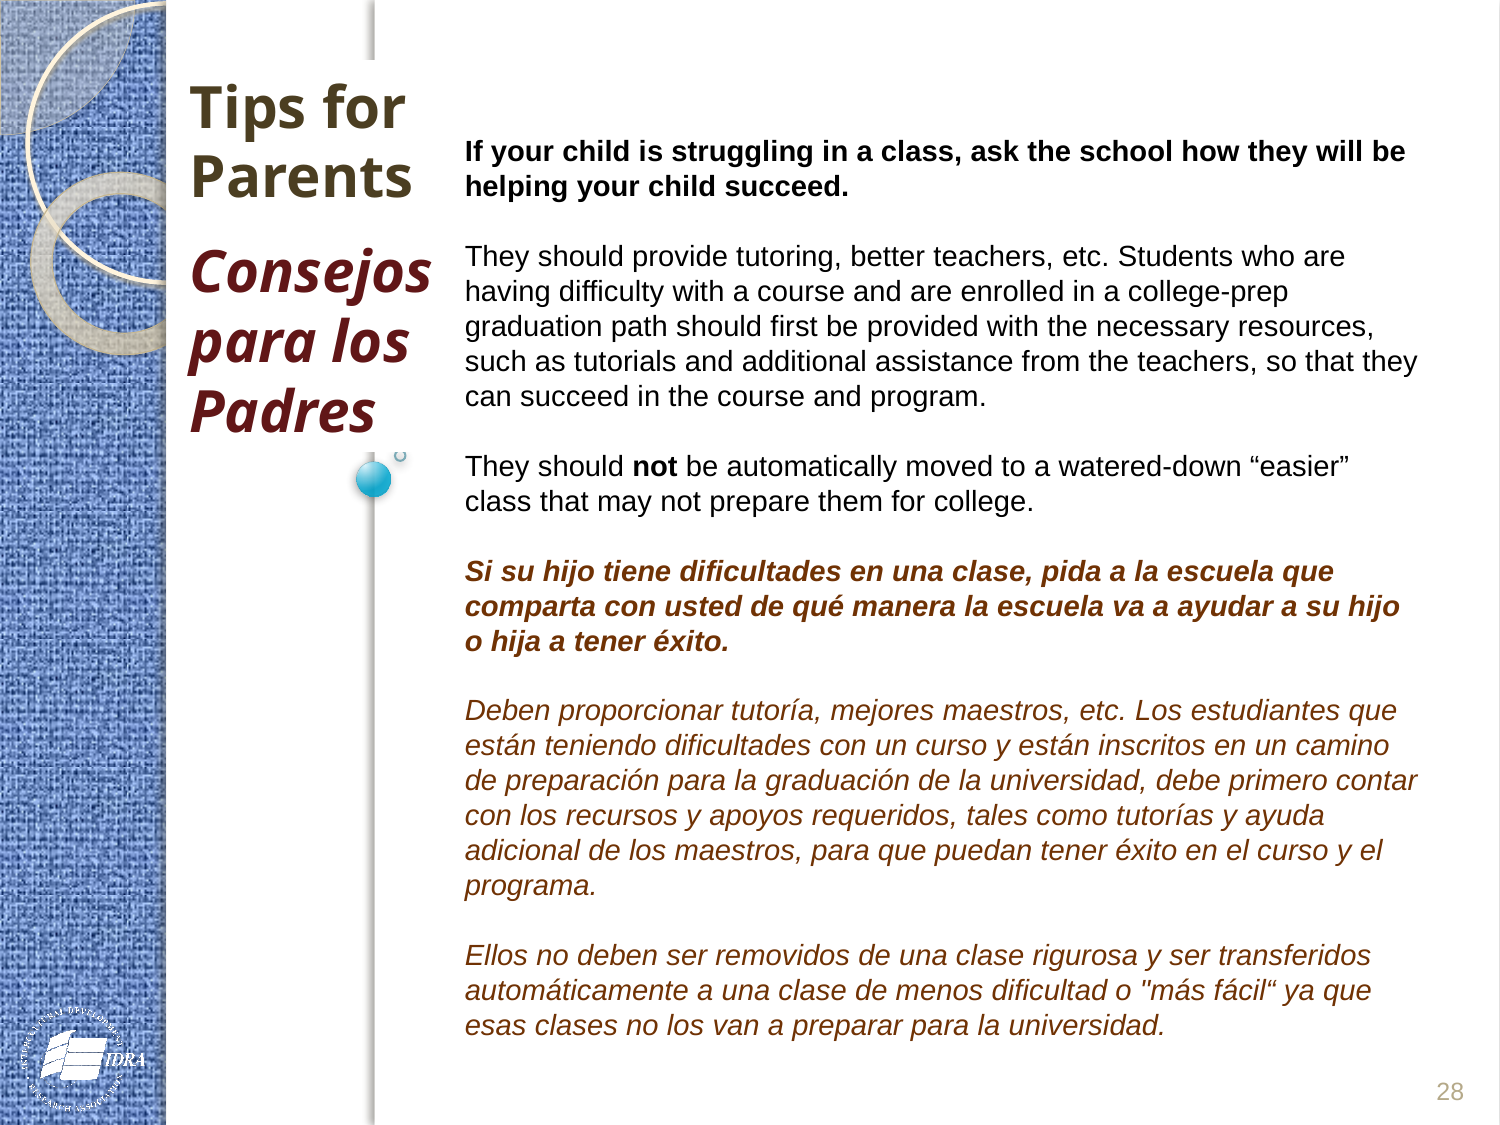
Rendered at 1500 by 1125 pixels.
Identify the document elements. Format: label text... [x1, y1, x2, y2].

picture [136, 0, 164, 4]
slide_number 28 [1413, 1034, 1488, 1113]
text_box If your child is struggling in a class, ask the school how they will be helping your child succeed. They should provide tutoring, better teachers, etc. Students who are having difficulty with a course and are enrolled in a college-prep graduation path should first be provided with the necessary resources, such as tutorials and additional assistance from the teachers, so that they can succeed in the course and program. They should not be automatically moved to a watered-down “easier” class that may not prepare them for college. Si su hijo tiene dificultades en una clase, pida a la escuela que comparta con usted de qué manera la escuela va a ayudar a su hijo o hija a tener éxito. Deben proporcionar tutoría, mejores maestros, etc. Los estudiantes que están teniendo dificultades con un curso y están inscritos en un camino de preparación para la graduación de la universidad, debe primero contar con los recursos y apoyos requeridos, tales como tutorías y ayuda adicional de los maestros, para que puedan tener éxito en el curso y el programa. Ellos no deben ser removidos de una clase rigurosa y ser transferidos automáticamente a una clase de menos dificultad o "más fácil“ ya que esas clases no los van a preparar para la universidad. [449, 124, 1438, 1049]
picture [32, 13, 160, 207]
picture [0, 134, 166, 1125]
text_box Tips for Parents Consejos para los Padres [174, 62, 488, 538]
picture [53, 241, 160, 332]
picture [62, 195, 160, 280]
